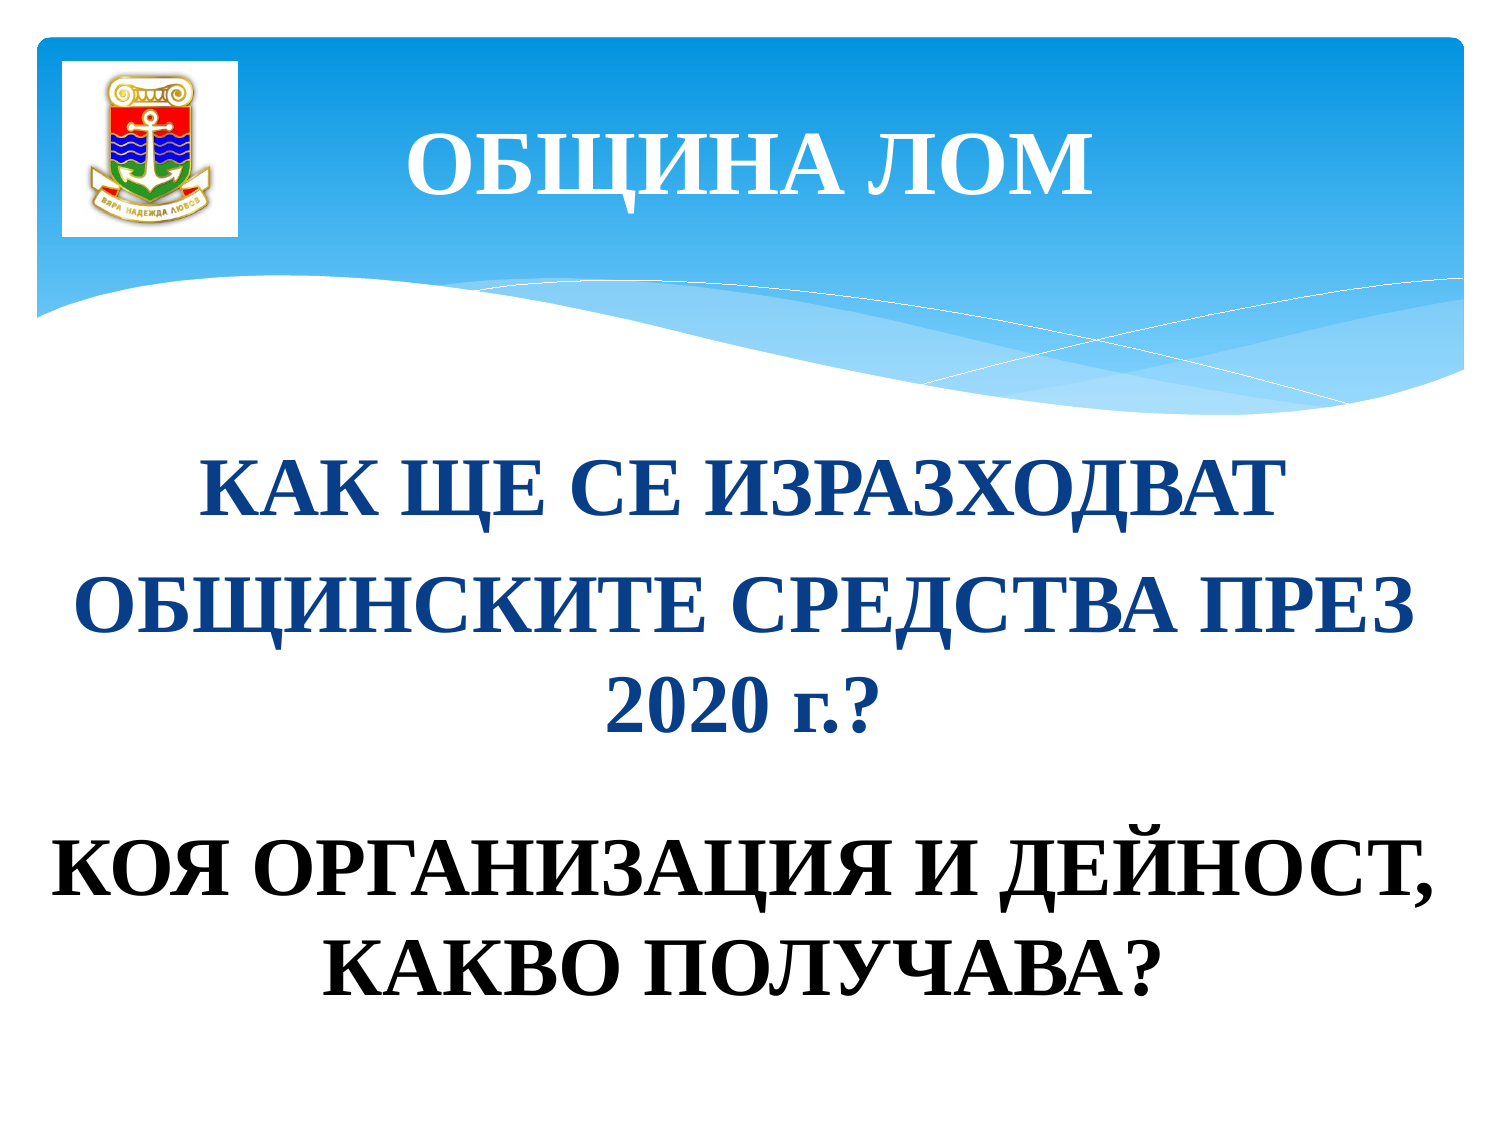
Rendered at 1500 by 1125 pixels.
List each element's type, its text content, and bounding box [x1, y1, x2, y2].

picture [61, 62, 238, 237]
text_box [77, 255, 1428, 461]
list КАК ЩЕ СЕ ИЗРАЗХОДВАТ ОБЩИНСКИТЕ СРЕДСТВА ПРЕЗ 2020 г.? КОЯ ОРГАНИЗАЦИЯ И ДЕЙНОСТ, КАКВО ПОЛУЧАВА? [29, 255, 1459, 1059]
title ОБЩИНА ЛОМ [75, 55, 1425, 261]
